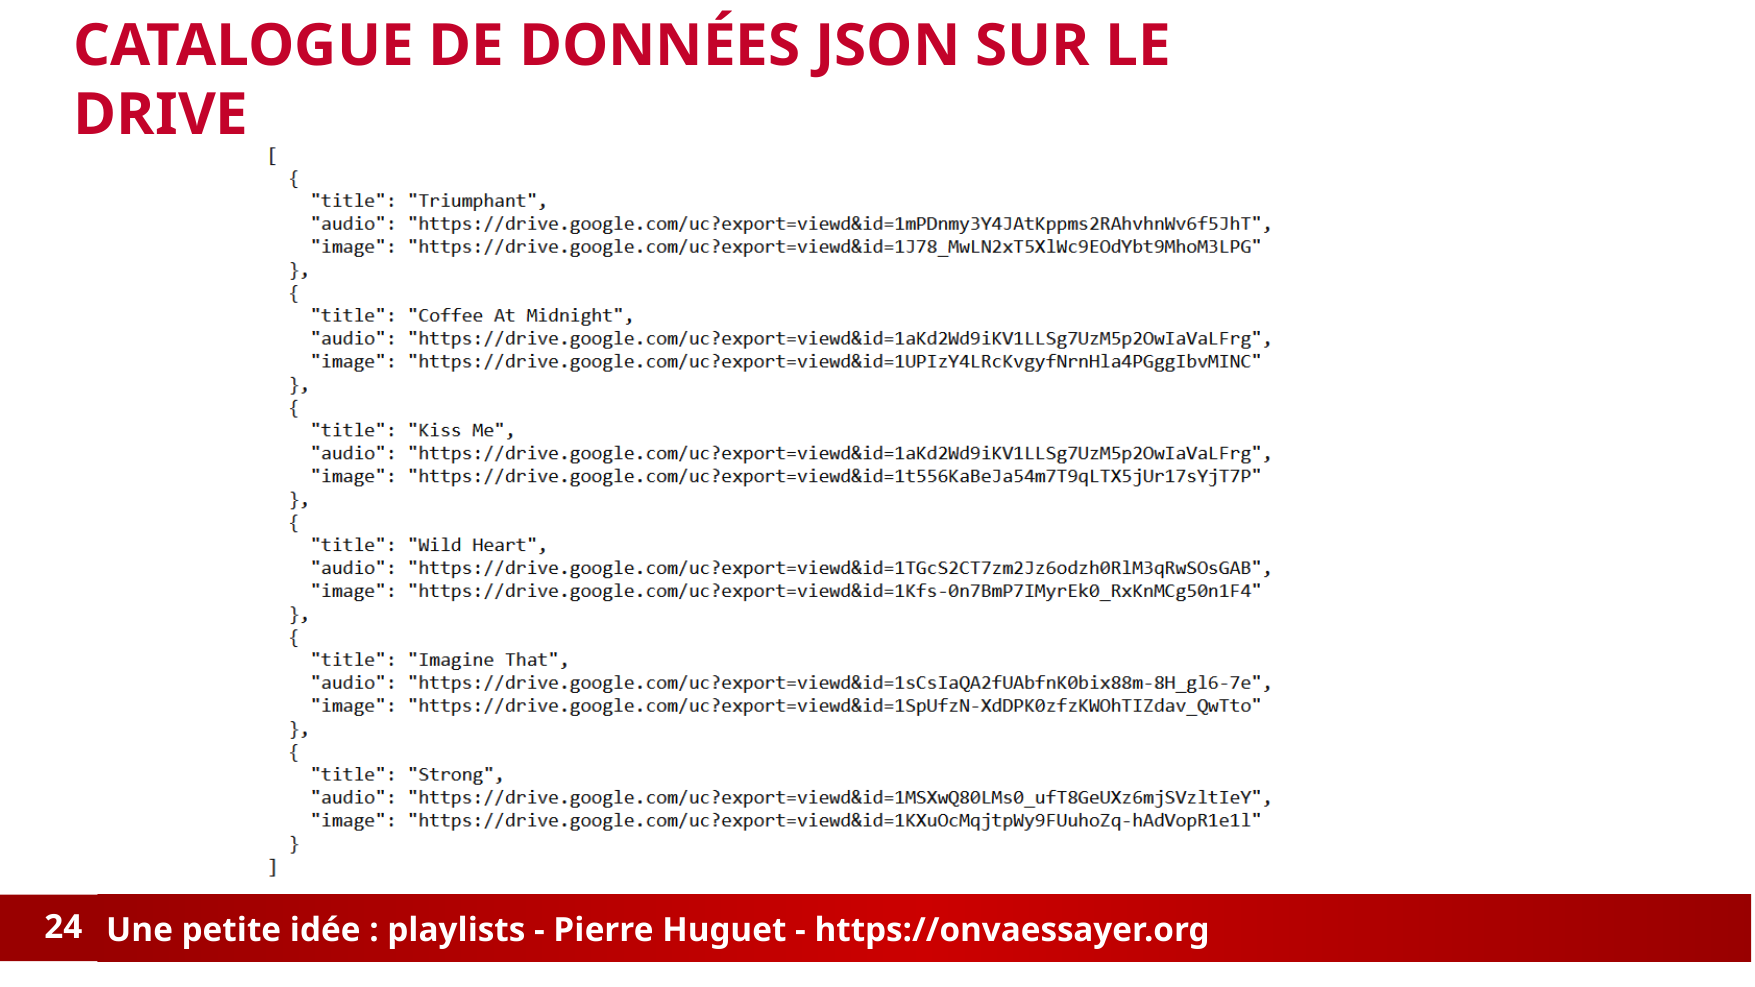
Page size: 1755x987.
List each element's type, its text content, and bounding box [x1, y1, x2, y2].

footer Une petite idée : playlists - Pierre Huguet - https://onvaessayer.org [97, 894, 1752, 962]
title Catalogue de données JSON sur le drive [59, 21, 1300, 132]
picture [262, 138, 1285, 887]
slide_number 24 [0, 894, 97, 962]
